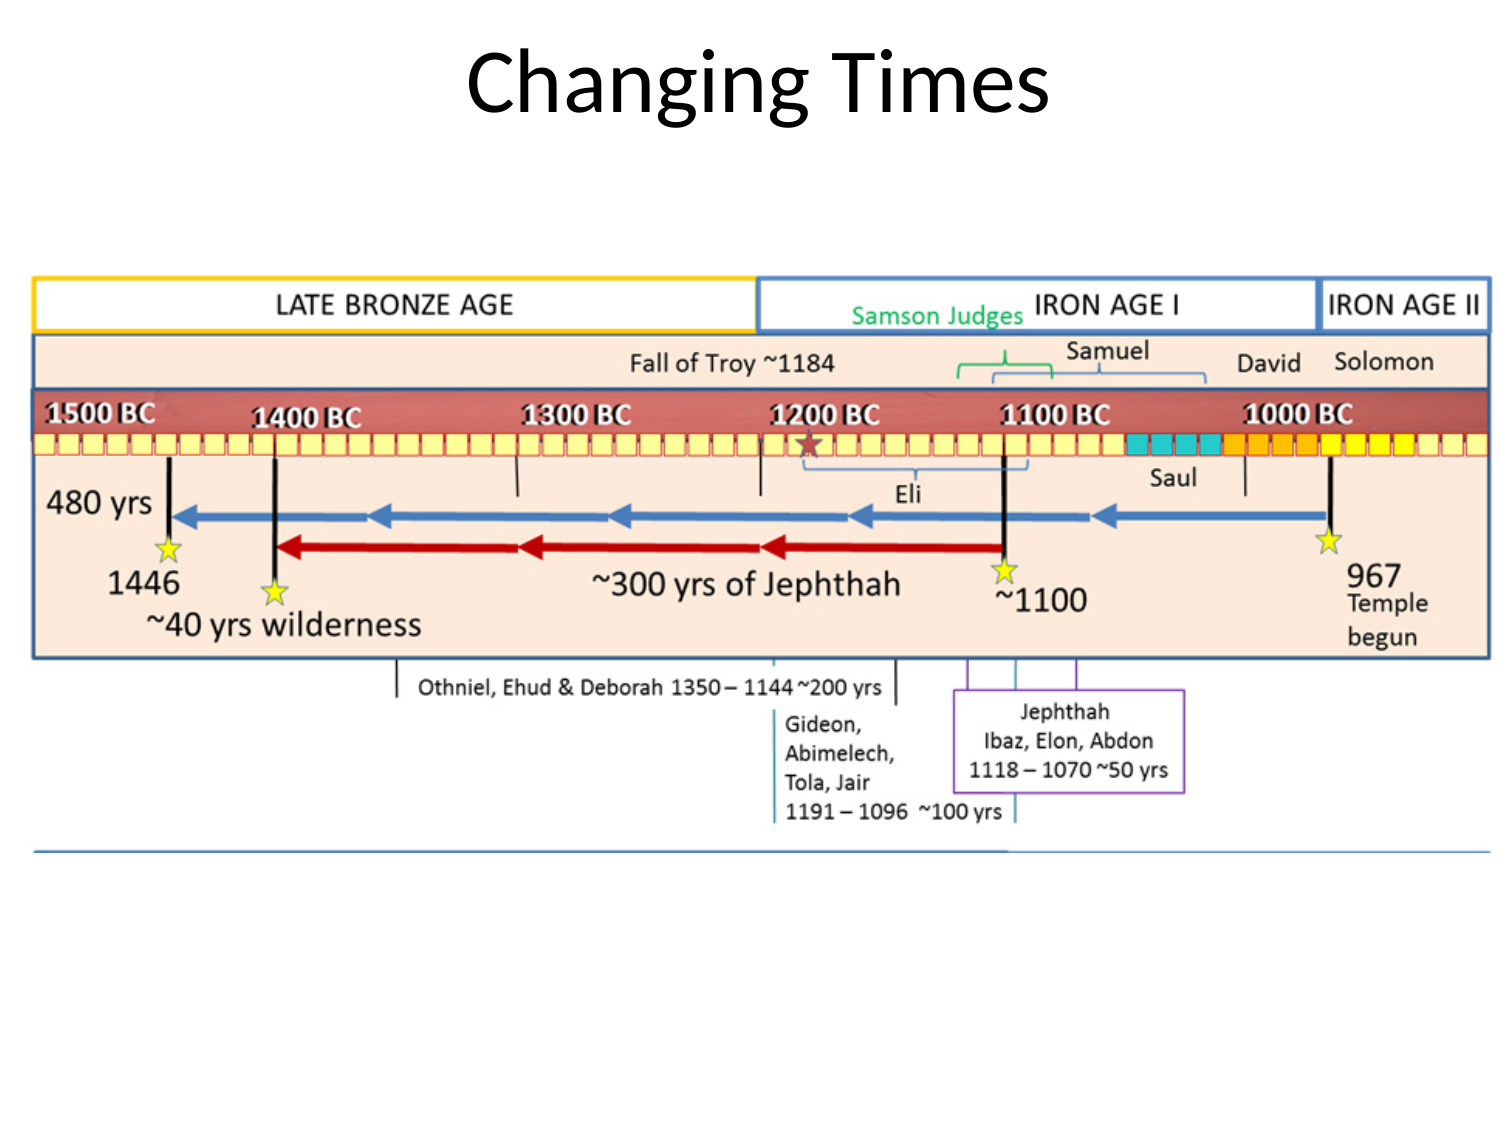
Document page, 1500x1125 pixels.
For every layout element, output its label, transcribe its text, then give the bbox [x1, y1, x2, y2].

picture [23, 274, 1500, 854]
title Changing Times [215, 0, 1304, 152]
